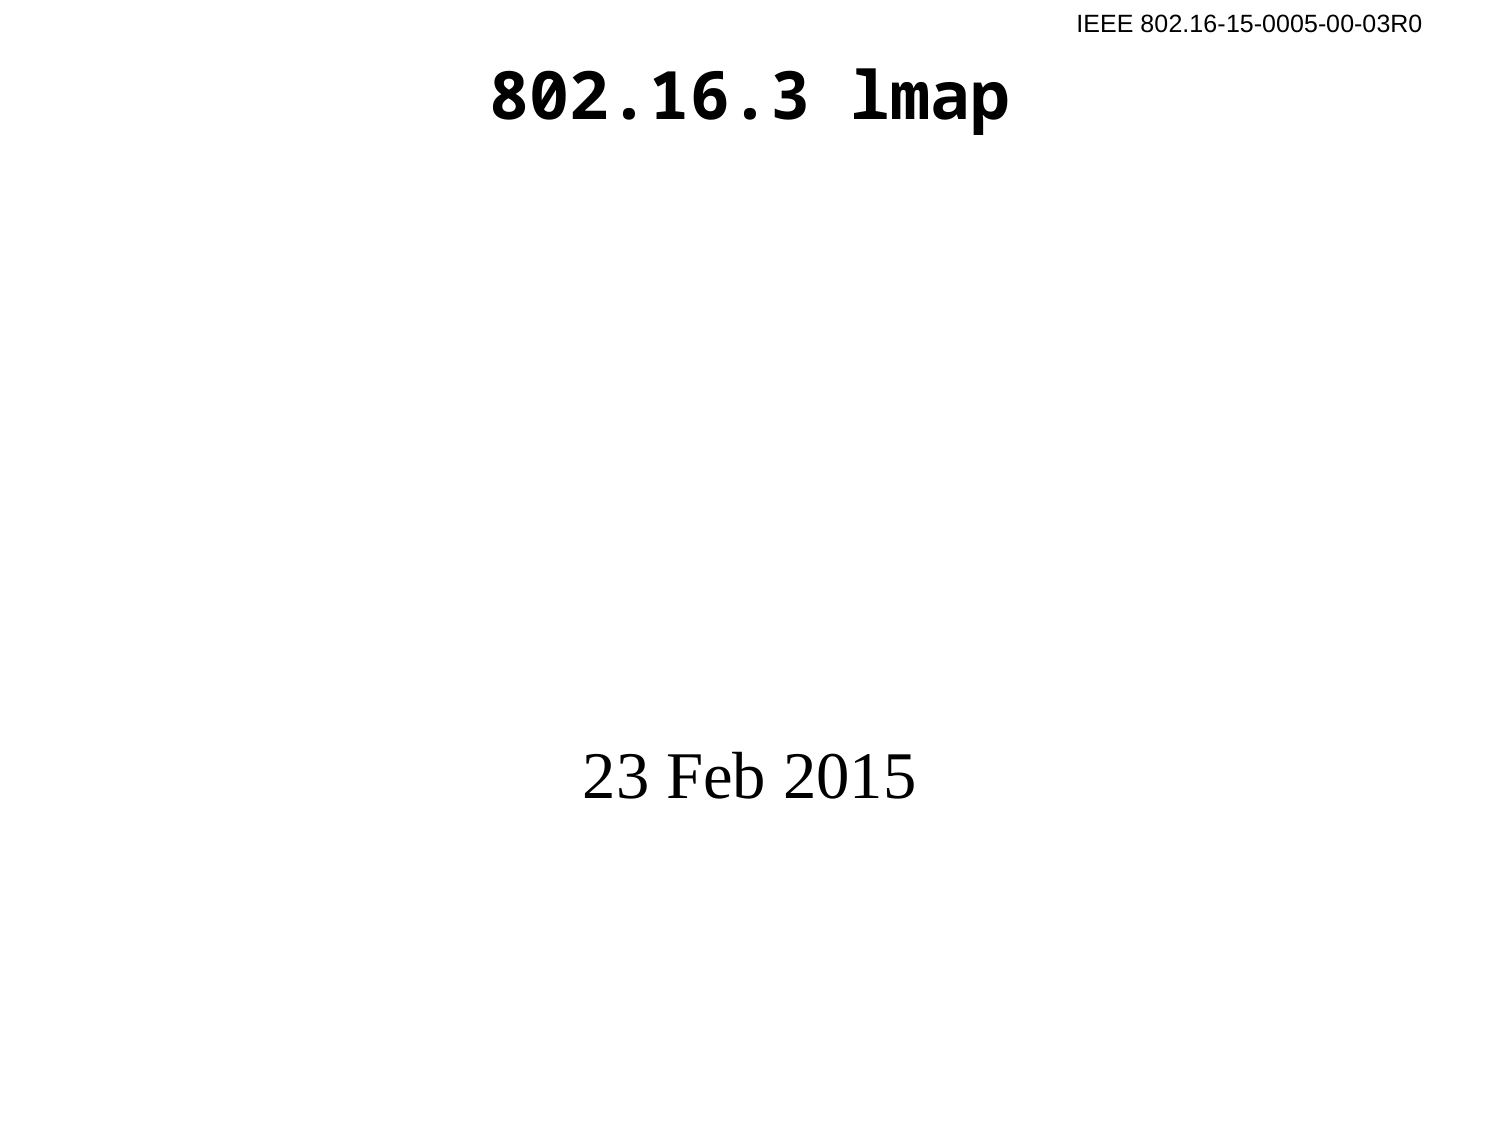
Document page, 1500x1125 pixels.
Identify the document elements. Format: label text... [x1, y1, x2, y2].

list 23 Feb 2015 [75, 257, 1425, 1000]
title 802.16.3 lmap [75, 45, 1425, 233]
